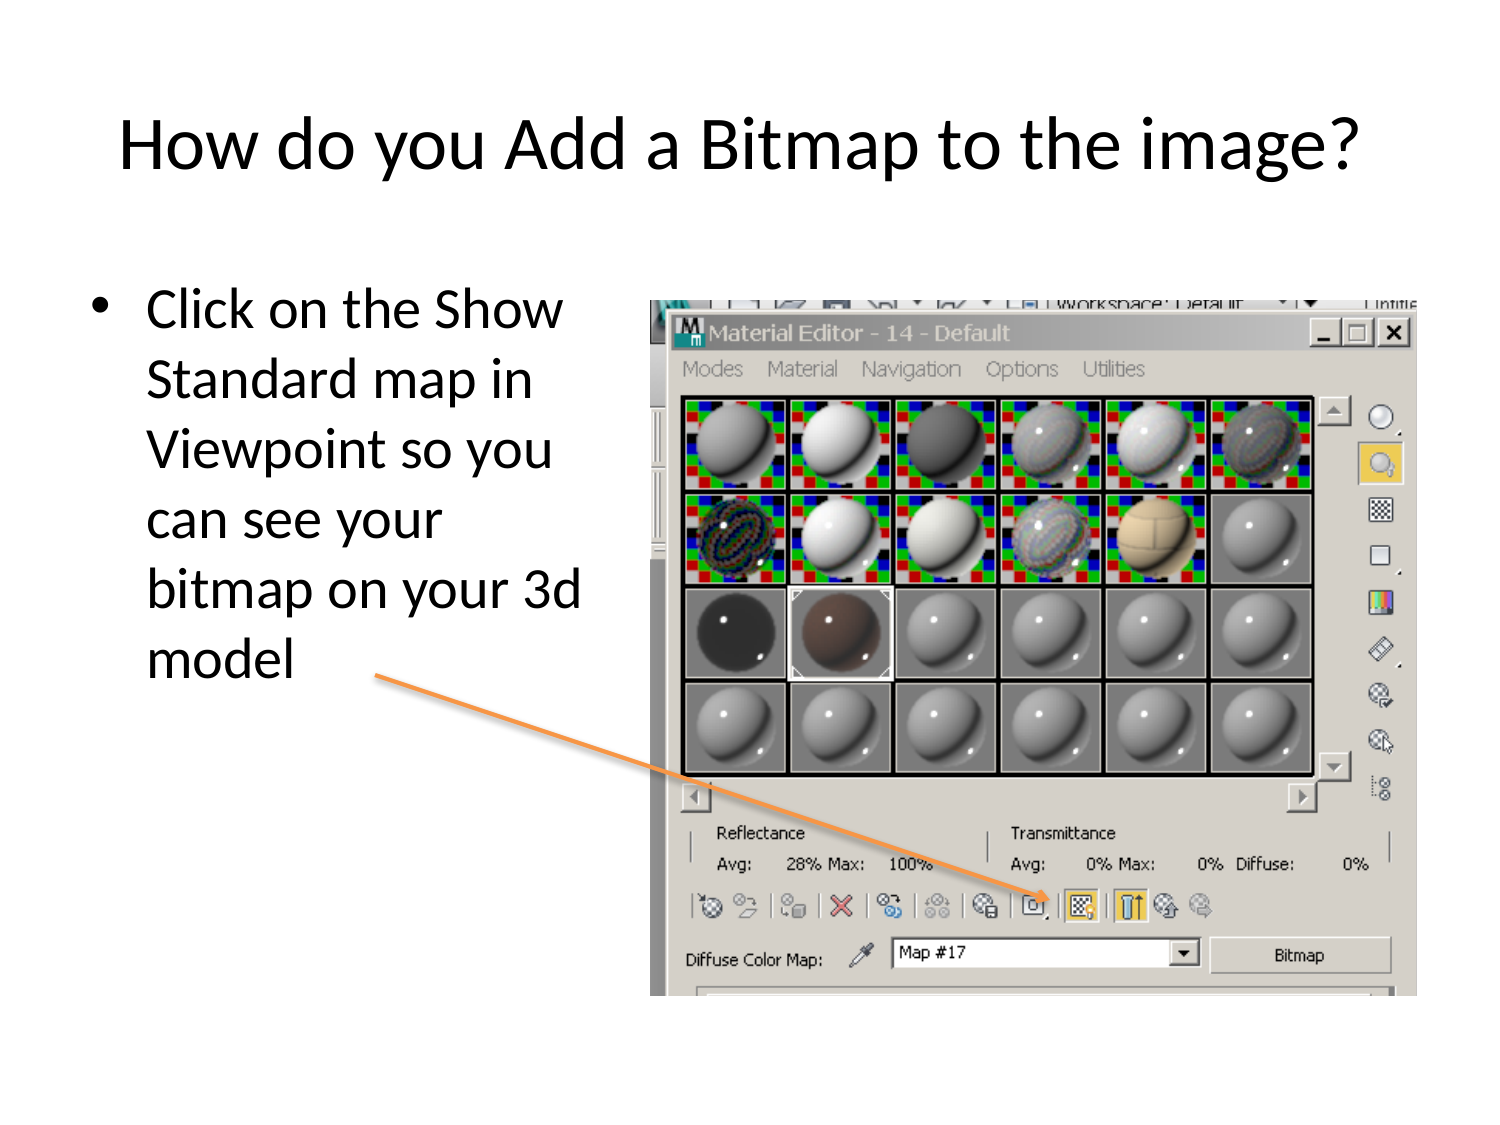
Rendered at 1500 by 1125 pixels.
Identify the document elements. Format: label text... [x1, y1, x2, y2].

title How do you Add a Bitmap to the image? [75, 45, 1425, 233]
picture [649, 299, 1417, 996]
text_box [374, 674, 1051, 901]
list Click on the Show Standard map in Viewpoint so you can see your bitmap on your 3d model [75, 262, 638, 1005]
